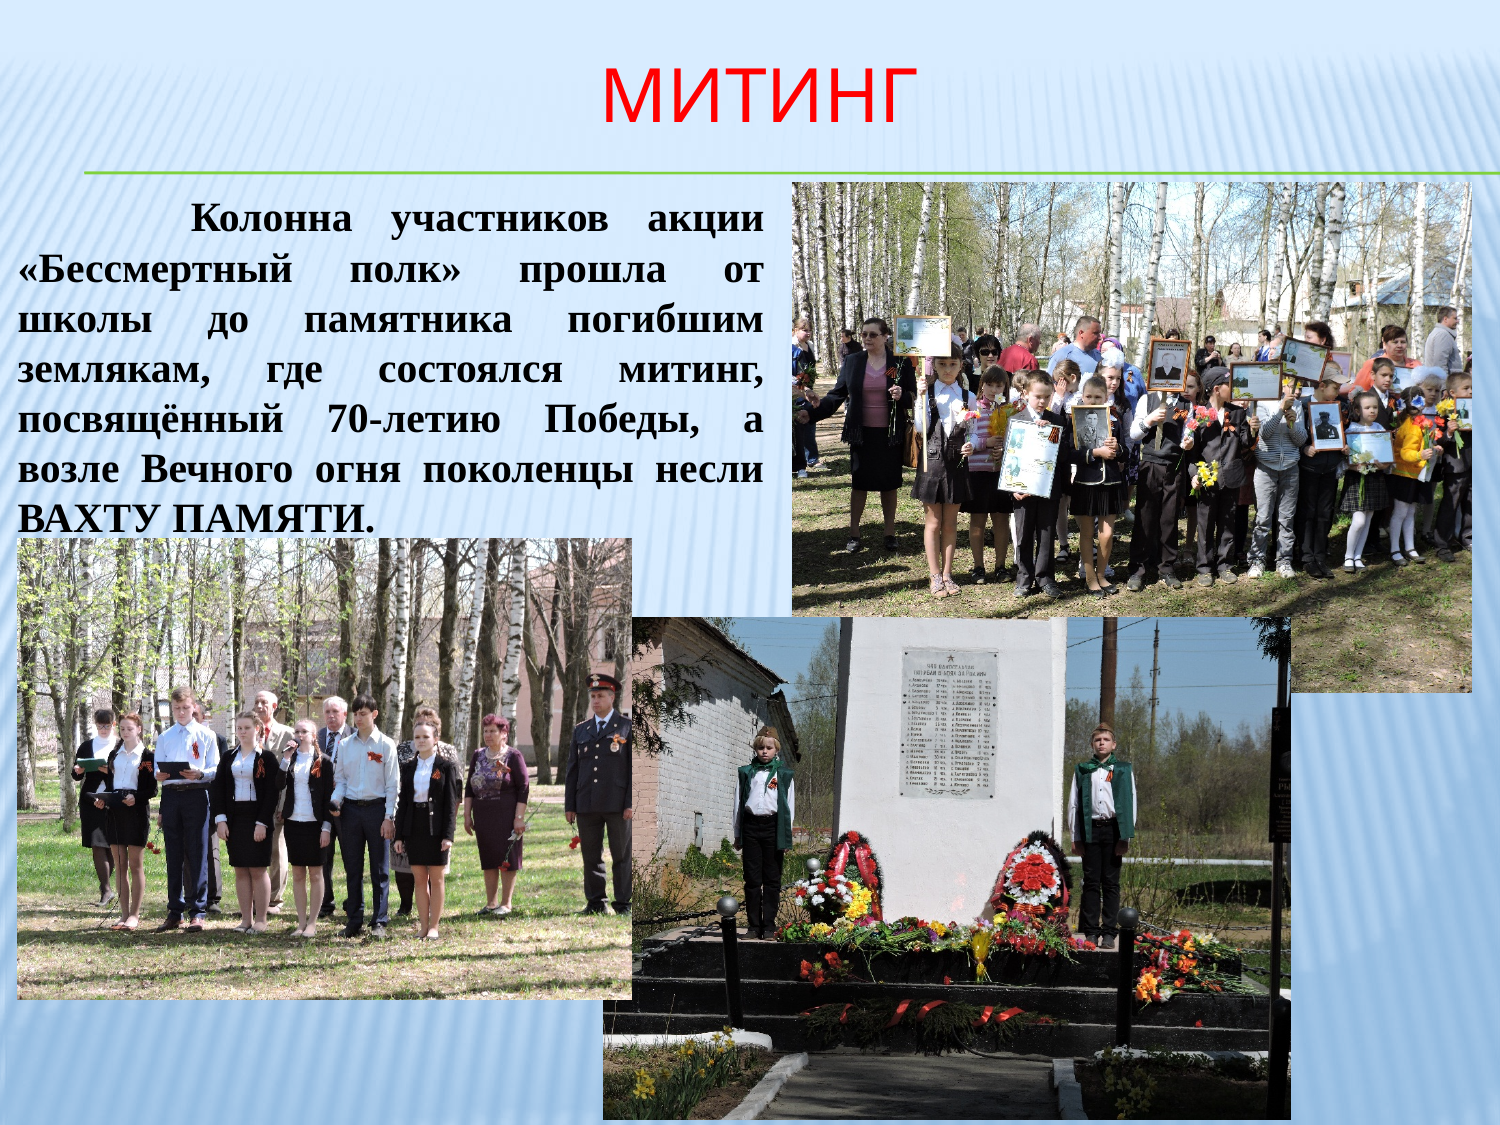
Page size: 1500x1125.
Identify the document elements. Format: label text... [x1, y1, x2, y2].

picture [17, 538, 633, 1000]
picture [603, 182, 1473, 1121]
title митинг [46, 23, 1472, 161]
list Колонна участников акции «Бессмертный полк» прошла от школы до памятника погибшим землякам, где состоялся митинг, посвящённый 70-летию Победы, а возле Вечного огня поколенцы несли ВАХТУ ПАМЯТИ. [0, 182, 780, 1039]
